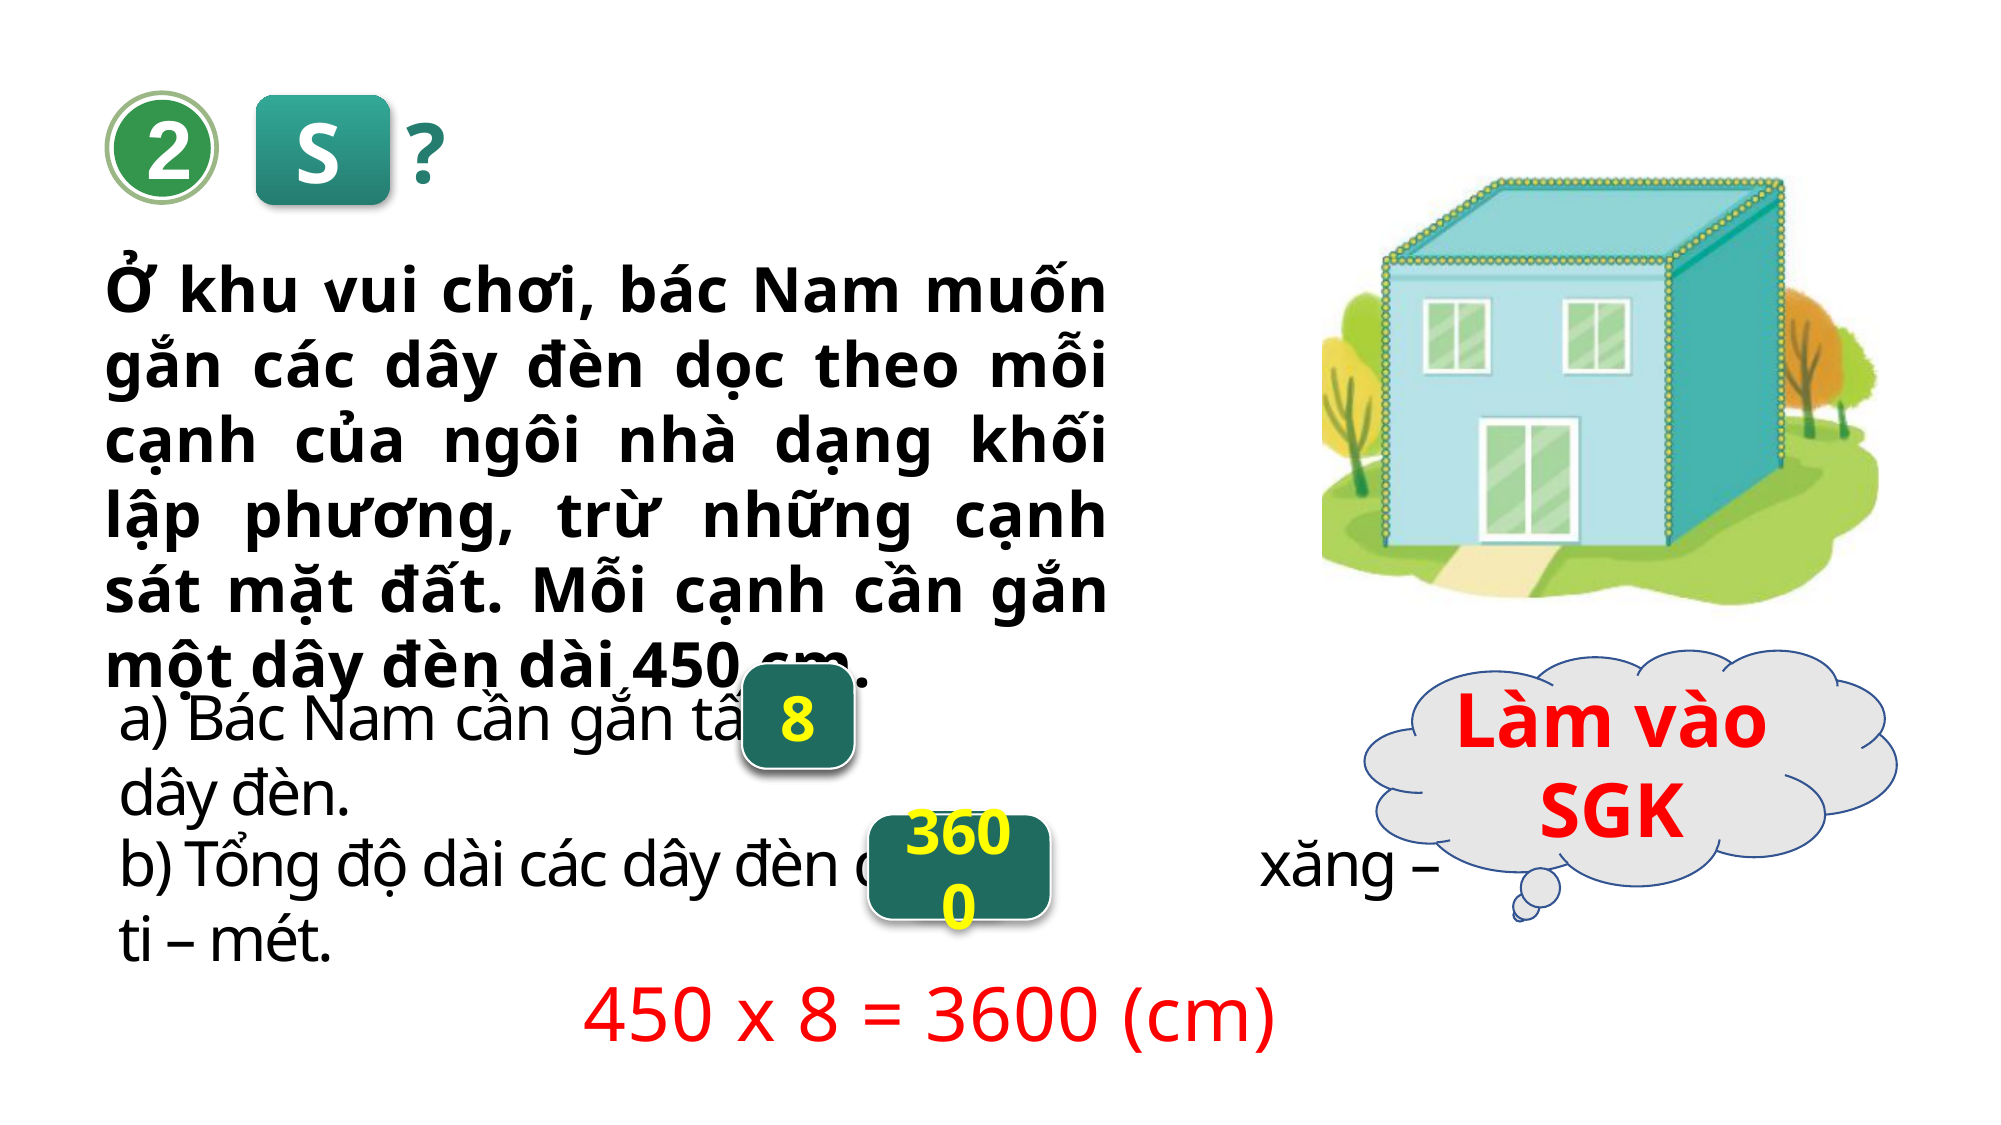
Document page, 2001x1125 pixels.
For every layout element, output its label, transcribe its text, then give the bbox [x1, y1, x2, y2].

text_box ? [913, 808, 1005, 813]
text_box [249, 86, 466, 215]
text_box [106, 89, 217, 206]
text_box Ở khu vui chơi, bác Nam muốn gắn các dây đèn dọc theo mỗi cạnh của ngôi nhà dạng khối lập phương, trừ những cạnh sát mặt đất. Mỗi cạnh cần gắn một dây đèn dài 450 cm. [90, 242, 1126, 707]
text_box Làm vào SGK [1363, 649, 1898, 923]
picture [1322, 139, 1893, 623]
text_box 450 x 8 = 3600 (cm) [569, 938, 1637, 1125]
text_box 8 [740, 662, 856, 770]
text_box b) Tổng độ dài các dây đèn đó là xăng – ti – mét. [103, 816, 1455, 982]
text_box a) Bác Nam cần gắn tất cả dây đèn. [103, 670, 1113, 816]
text_box 3600 [866, 813, 1052, 921]
